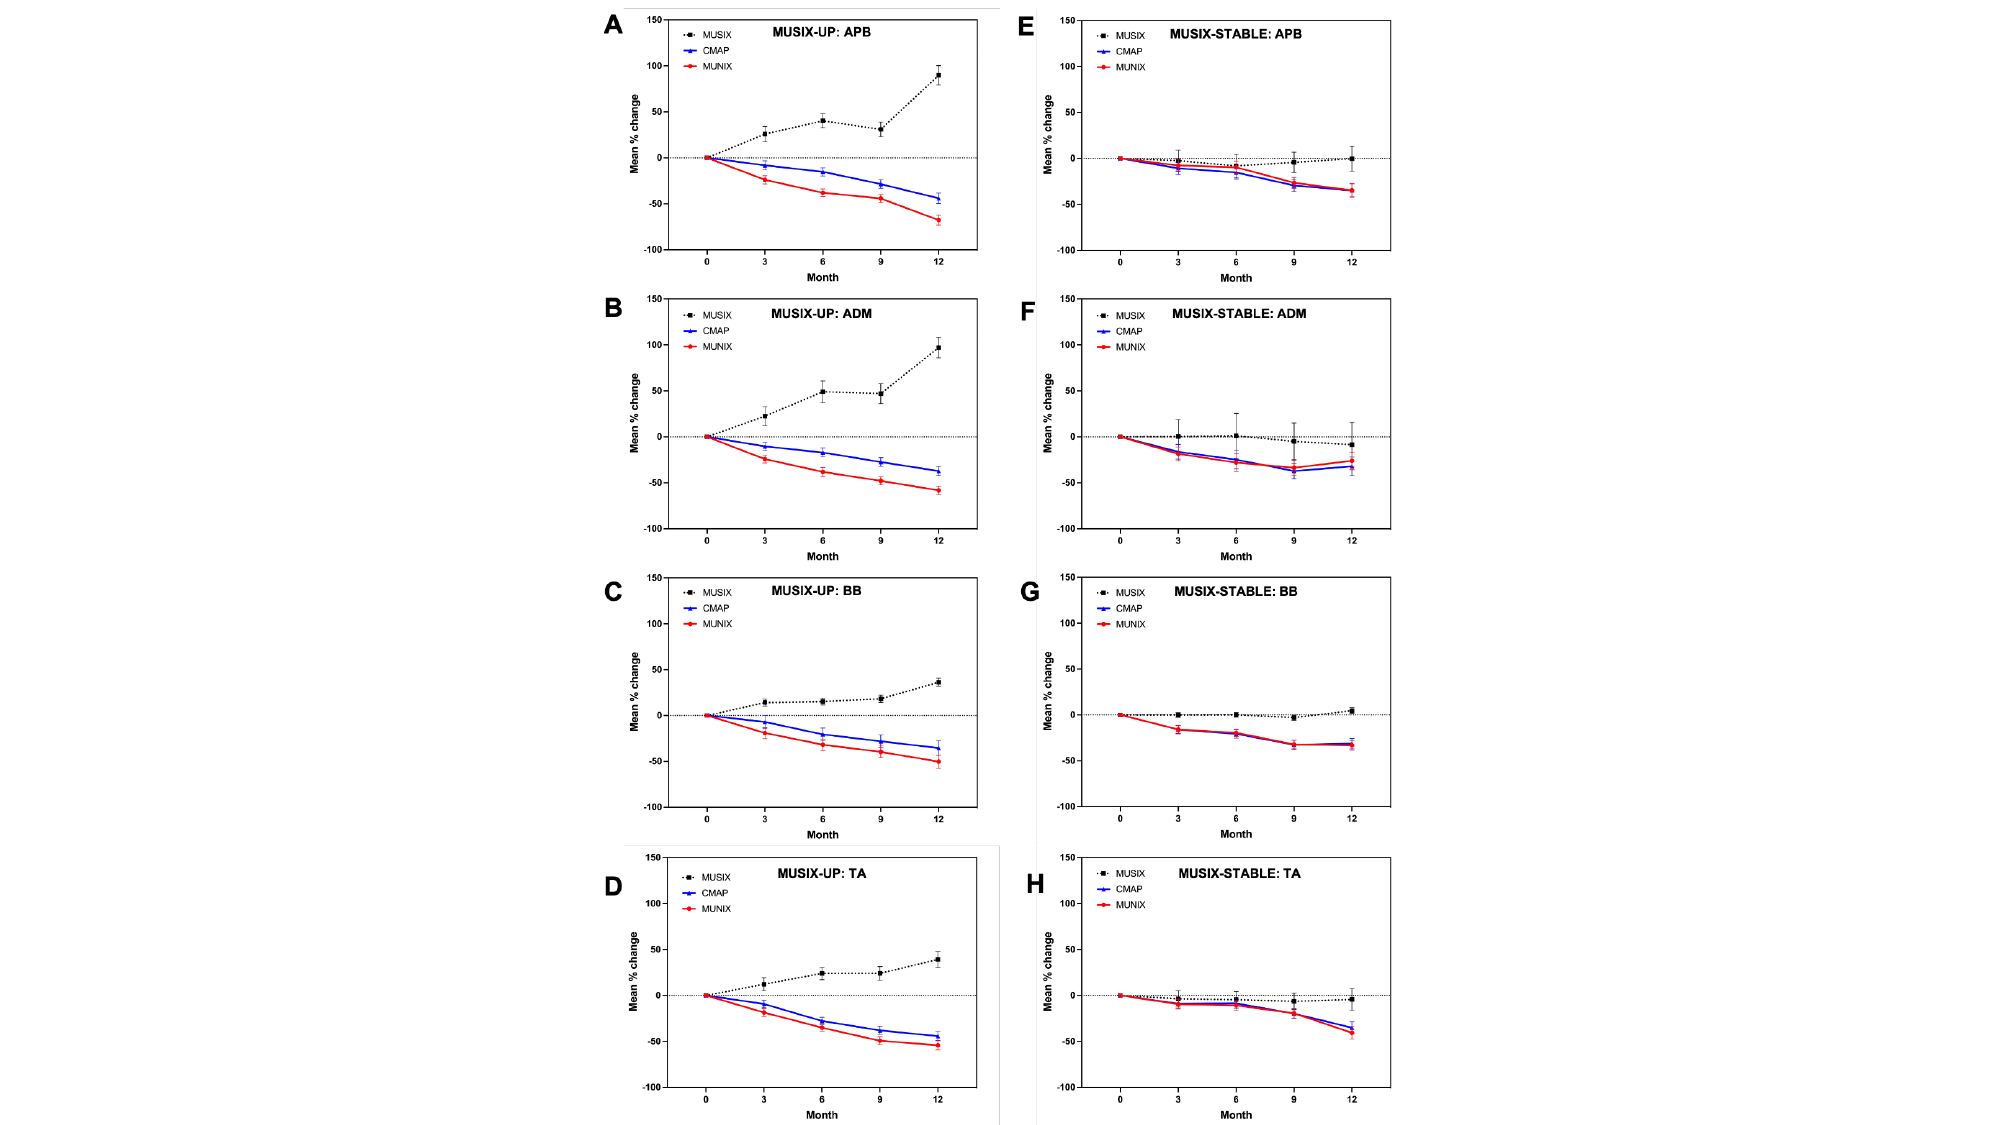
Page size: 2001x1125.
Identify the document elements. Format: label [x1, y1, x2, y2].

picture [586, 0, 1413, 1125]
